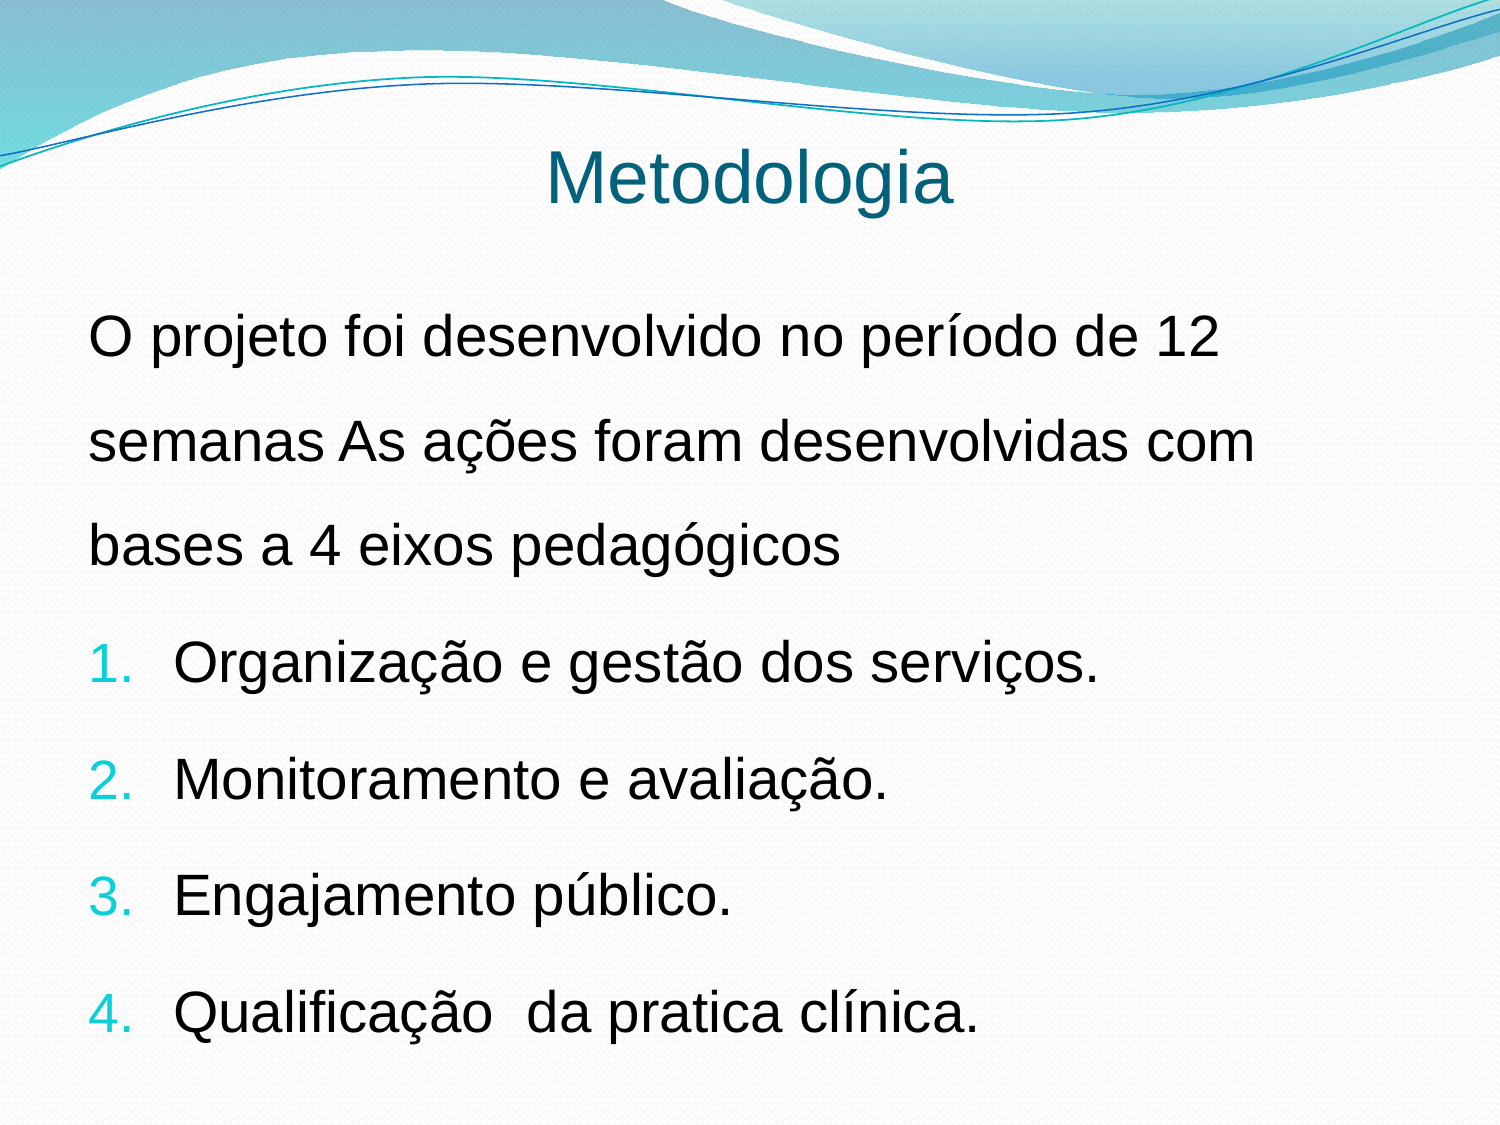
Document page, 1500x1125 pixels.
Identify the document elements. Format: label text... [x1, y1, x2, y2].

list O projeto foi desenvolvido no período de 12 semanas As ações foram desenvolvidas com bases a 4 eixos pedagógicos Organização e gestão dos serviços. Monitoramento e avaliação. Engajamento público. Qualificação da pratica clínica. [74, 255, 1424, 1071]
title Metodologia [75, 30, 1425, 219]
